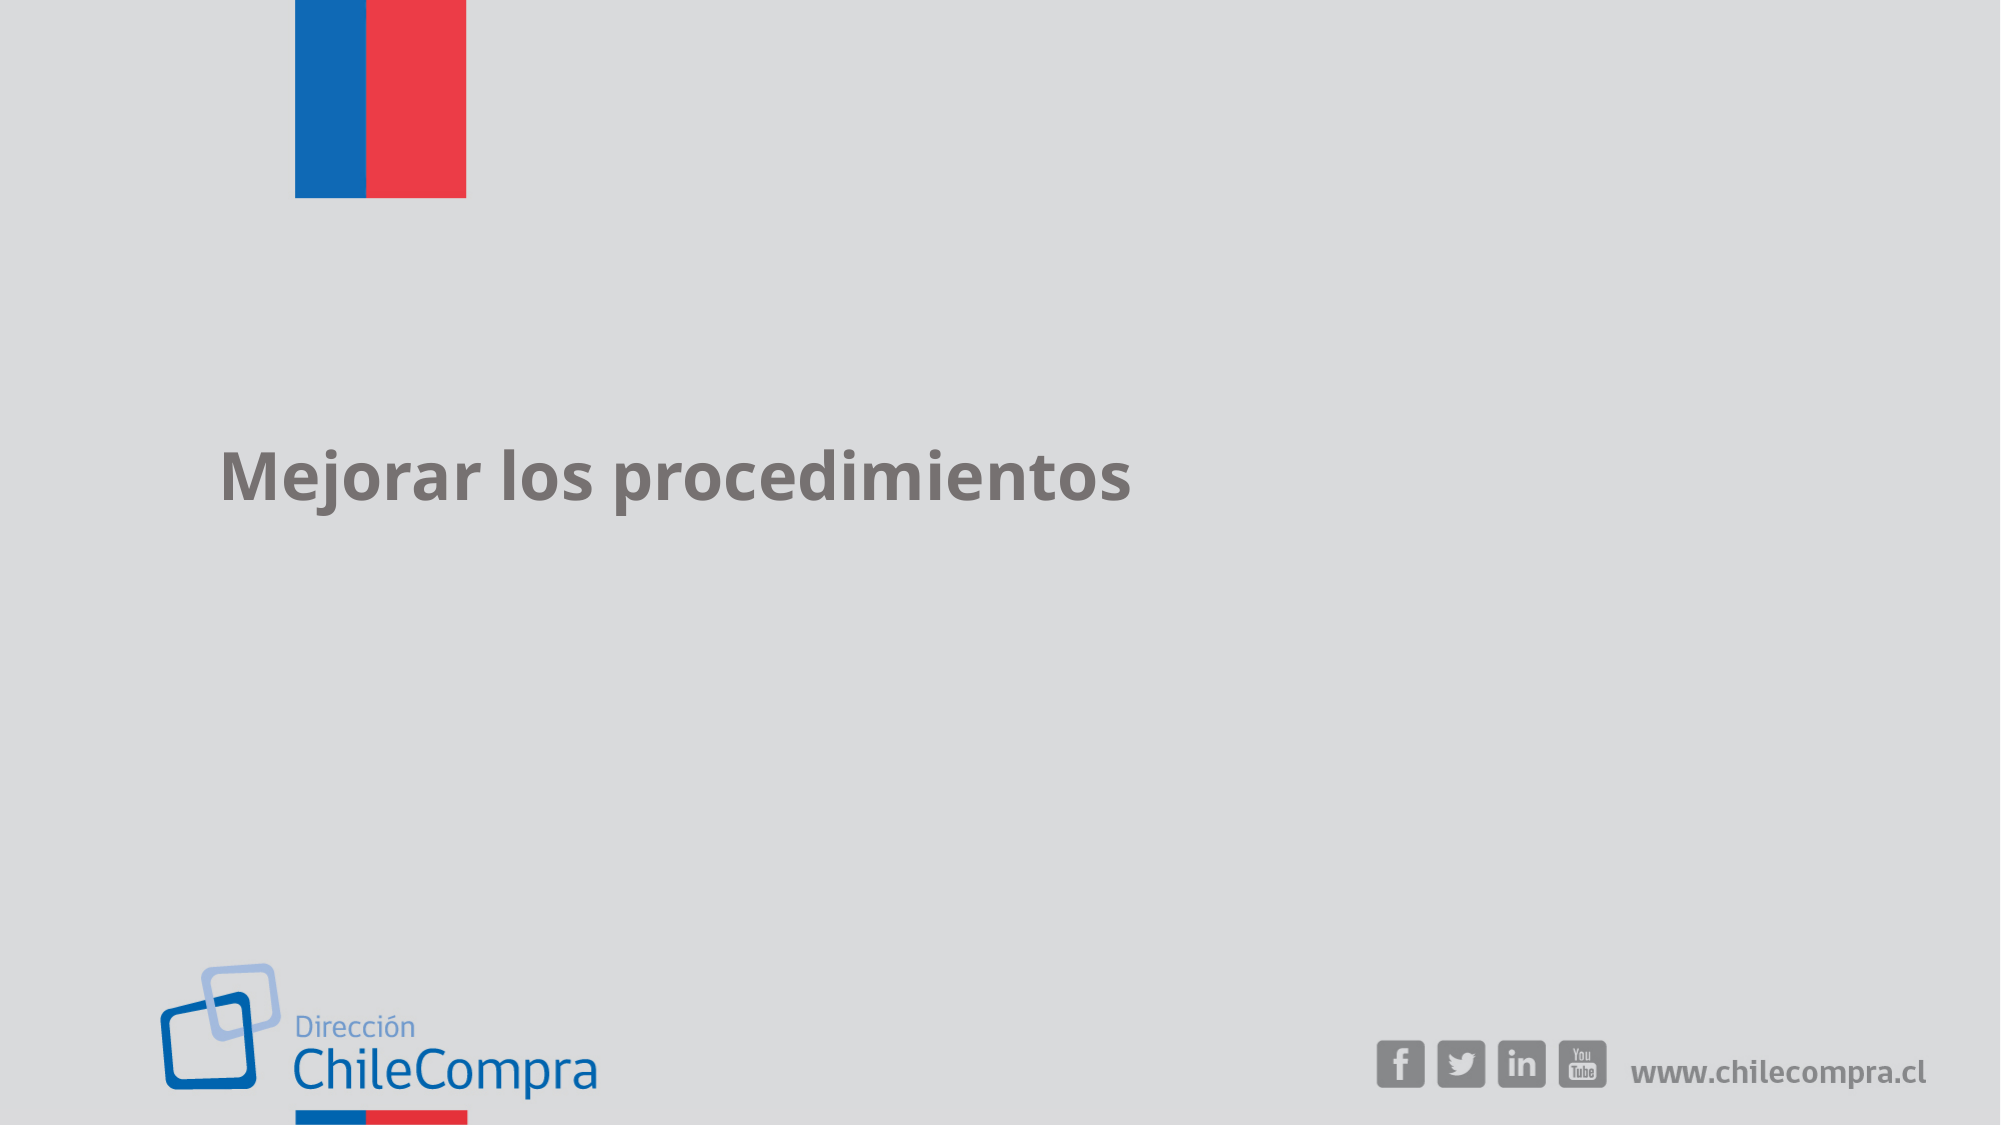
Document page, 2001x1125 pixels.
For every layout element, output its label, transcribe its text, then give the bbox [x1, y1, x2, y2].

picture [0, 0, 2001, 1125]
text_box Mejorar los procedimientos [204, 426, 1923, 597]
